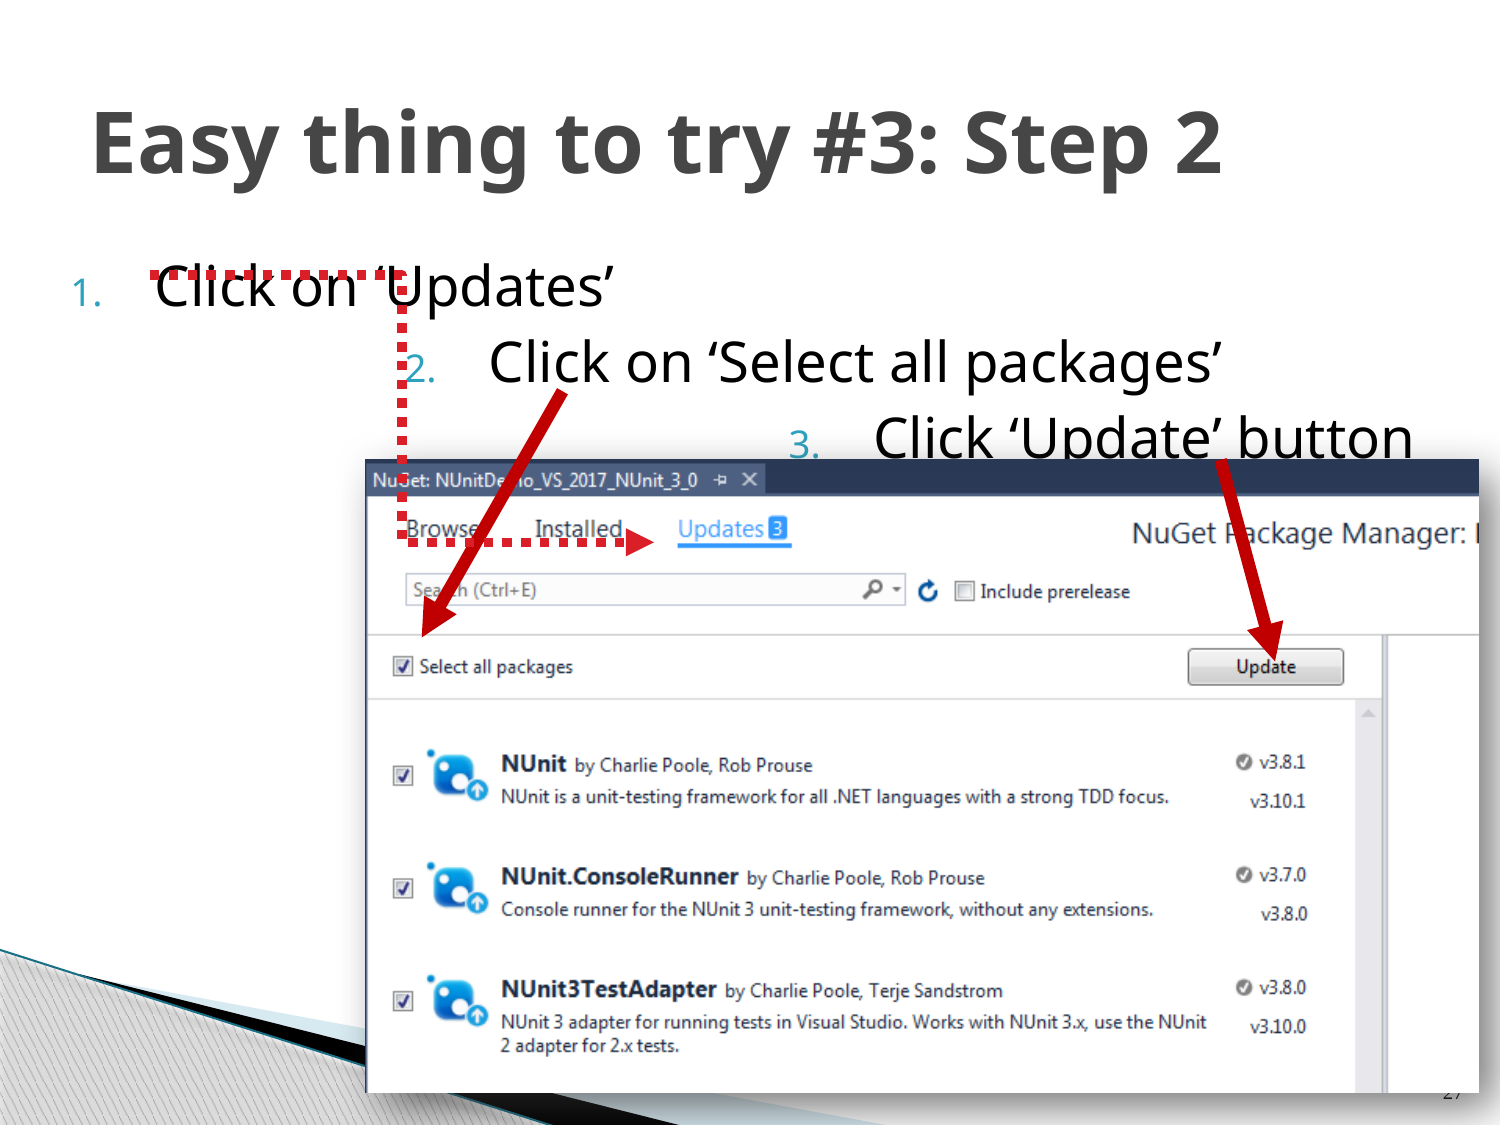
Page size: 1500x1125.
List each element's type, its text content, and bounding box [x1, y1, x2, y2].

list Click on ‘Updates’ Click on ‘Select all packages’ Click ‘Update’ button [37, 242, 1479, 1081]
title Easy thing to try #3: Step 2 [75, 45, 1425, 233]
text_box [1220, 459, 1276, 662]
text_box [421, 554, 563, 638]
picture [365, 459, 1479, 1093]
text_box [149, 274, 655, 543]
